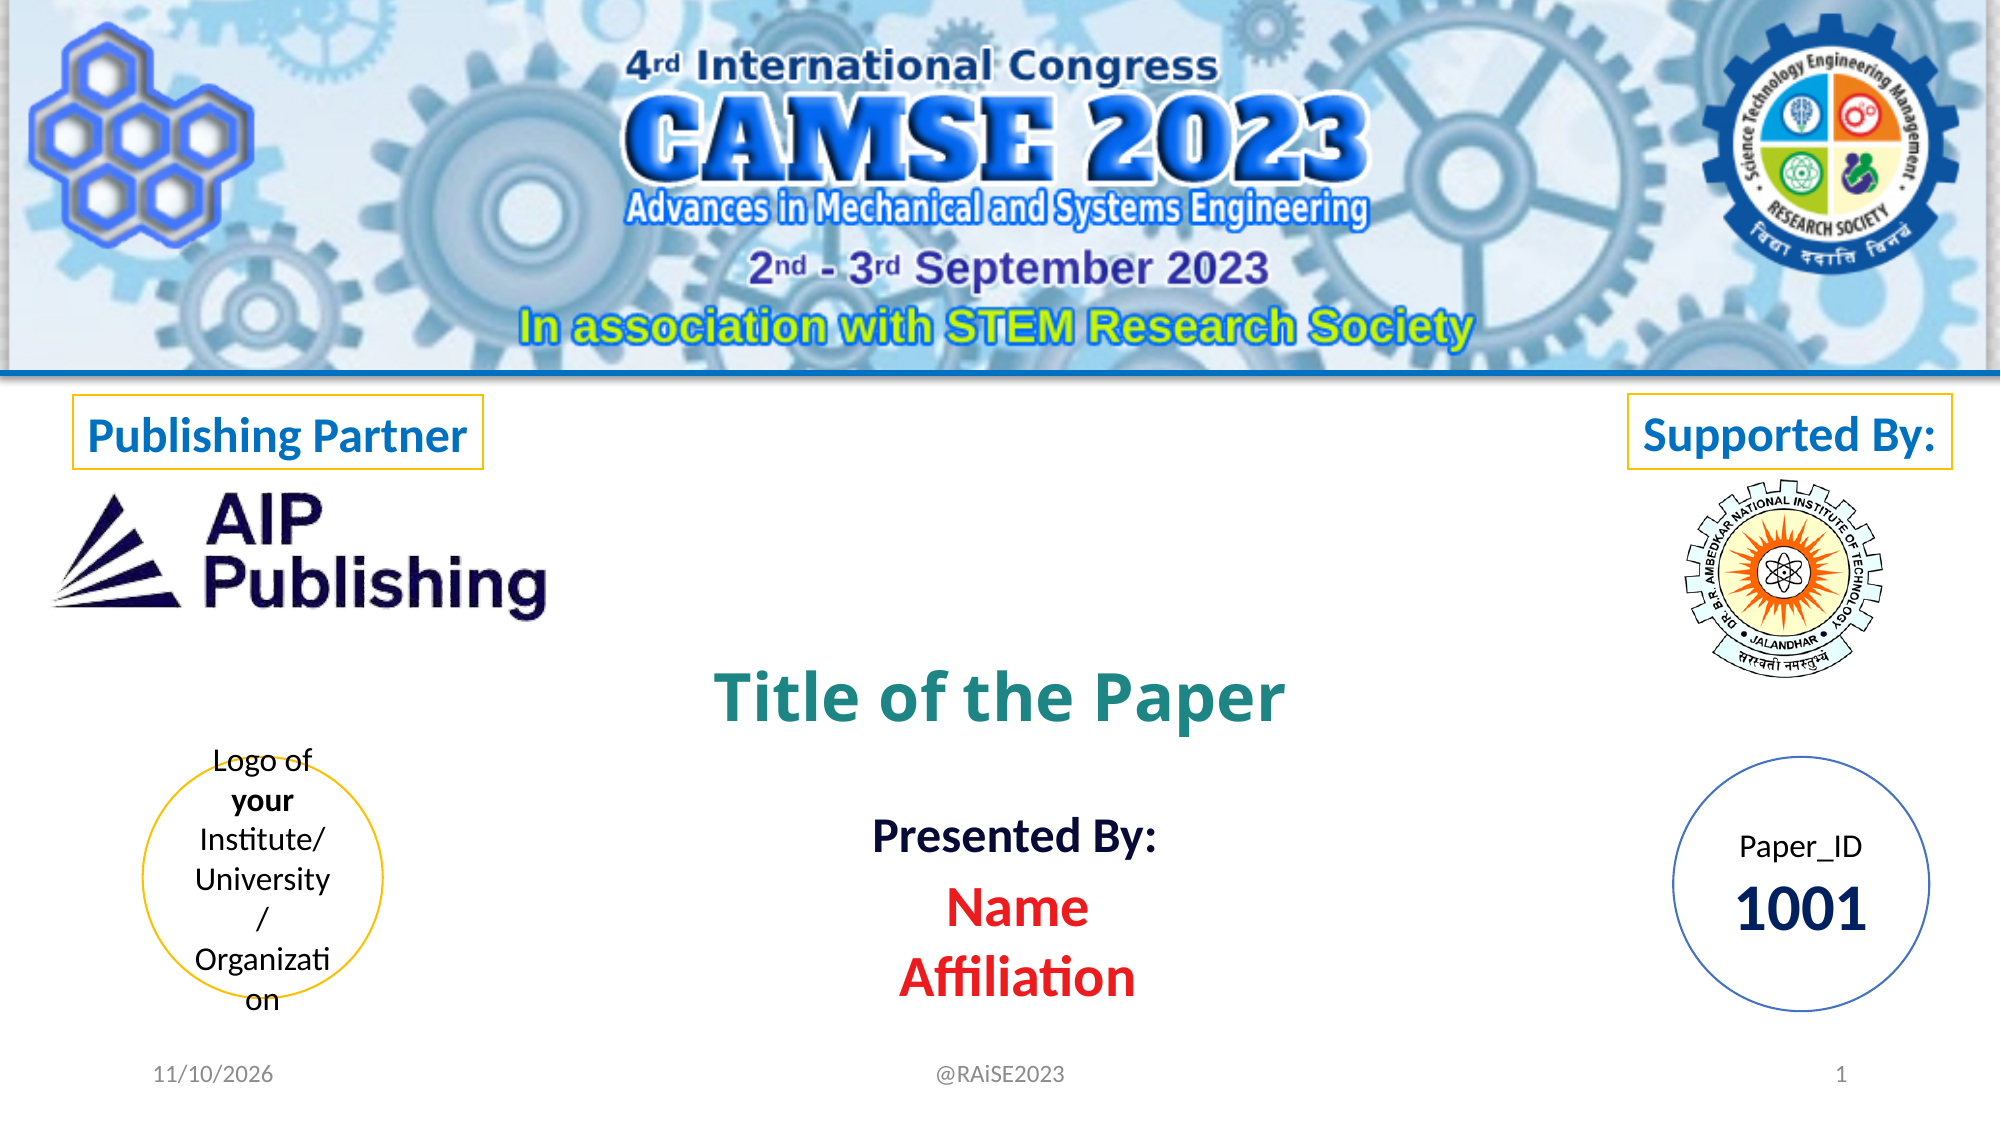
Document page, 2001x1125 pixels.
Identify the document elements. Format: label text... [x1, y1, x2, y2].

picture [1684, 479, 1883, 678]
text_box Logo of your Institute/ University/ Organization [141, 755, 384, 1000]
text_box Publishing Partner [72, 394, 484, 470]
text_box Presented By: [857, 794, 1173, 860]
text_box Paper_ID 1001 [1672, 755, 1931, 1013]
slide_number 1 [1412, 1042, 1863, 1103]
footer @RAiSE2023 [662, 1042, 1338, 1103]
text_box Title of the Paper [44, 647, 1957, 743]
picture [43, 478, 564, 629]
picture [0, 0, 2000, 370]
text_box Supported By: [1627, 393, 1953, 470]
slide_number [137, 1042, 588, 1103]
text_box Name Affiliation [364, 860, 1671, 1015]
